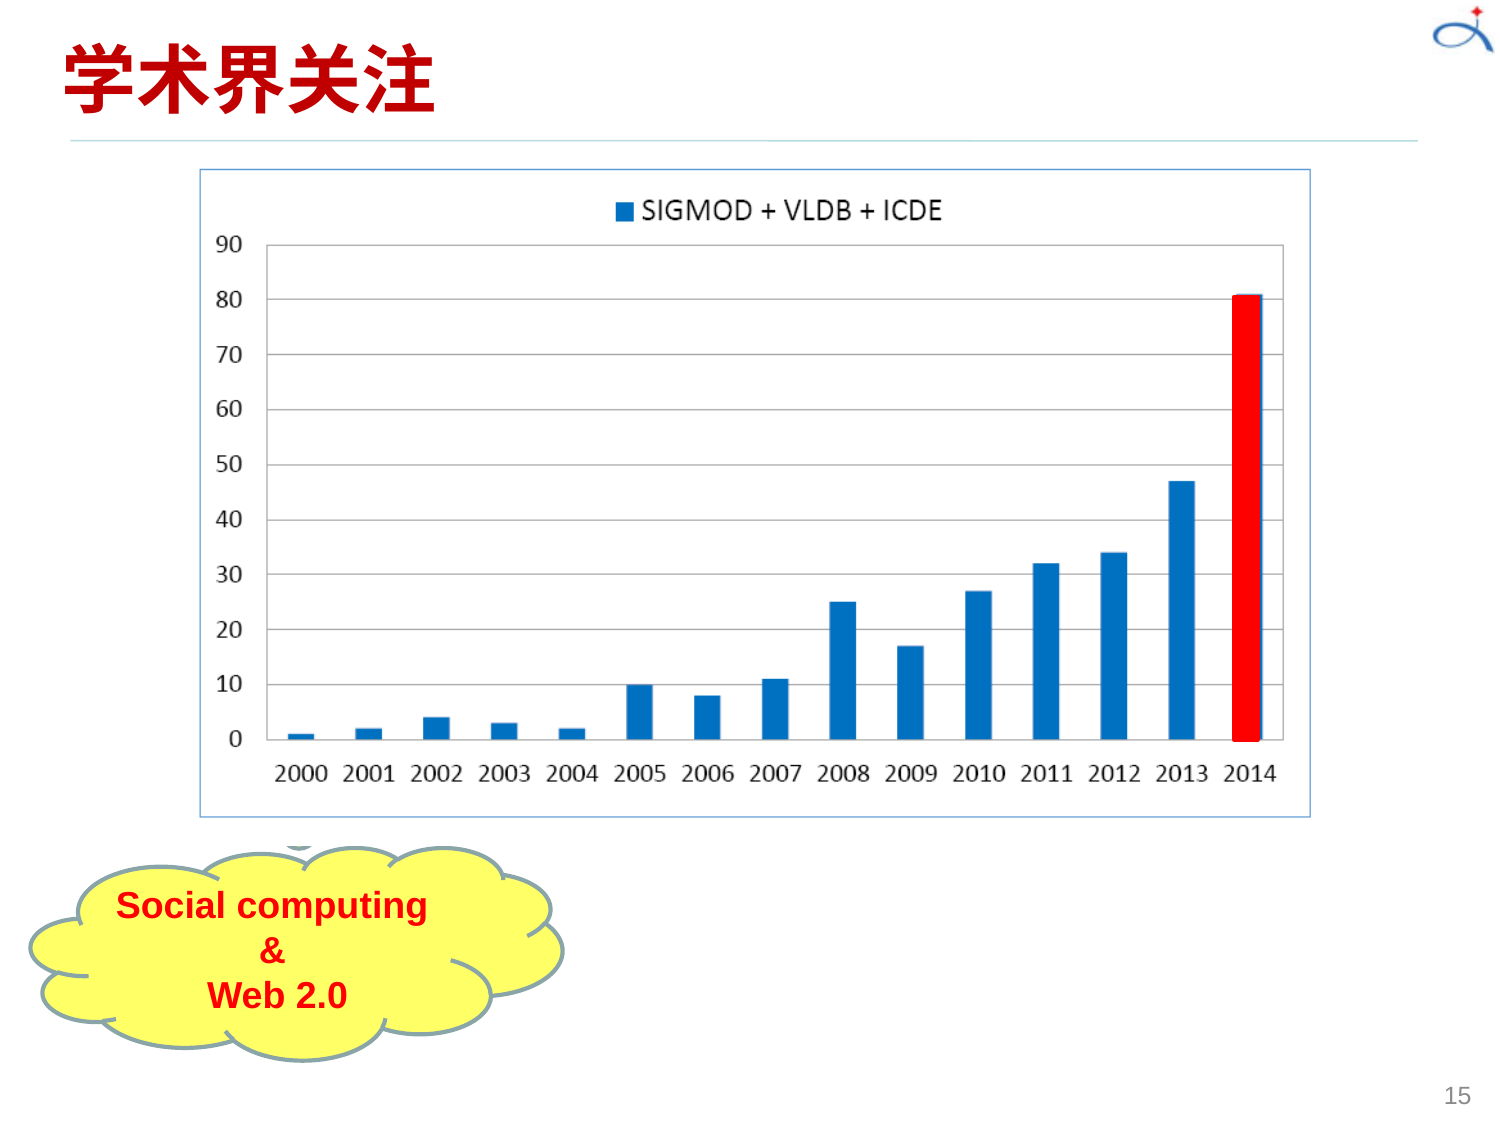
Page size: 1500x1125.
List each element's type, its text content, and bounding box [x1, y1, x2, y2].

slide_number 15 [1136, 1065, 1487, 1125]
text_box Social computing & Web 2.0 [28, 856, 565, 1063]
picture [1432, 5, 1495, 55]
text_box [174, 151, 1329, 847]
title 学术界关注 [46, 11, 1419, 143]
